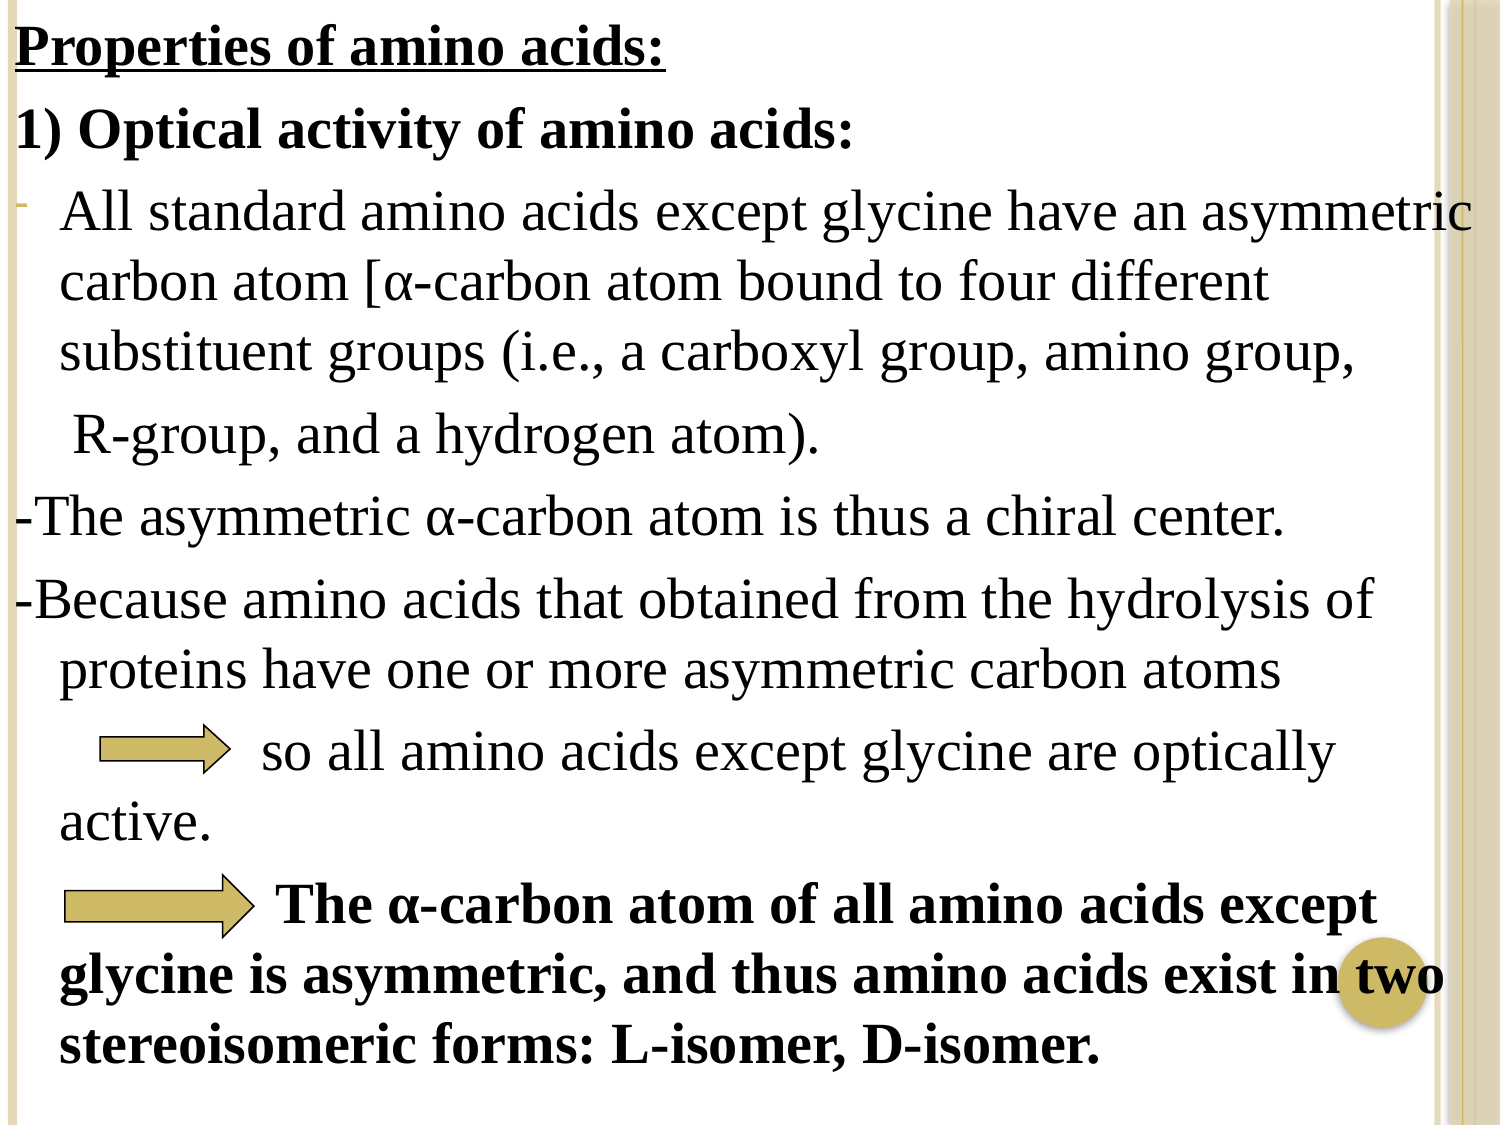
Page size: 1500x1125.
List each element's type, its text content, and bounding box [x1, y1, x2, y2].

text_box [64, 874, 254, 938]
text_box [100, 725, 231, 773]
list Properties of amino acids: 1) Optical activity of amino acids: All standard amino acids except glycine have an asymmetric carbon atom [α-carbon atom bound to four different substituent groups (i.e., a carboxyl group, amino group, R-group, and a hydrogen atom). -The asymmetric α-carbon atom is thus a chiral center. -Because amino acids that obtained from the hydrolysis of proteins have one or more asymmetric carbon atoms so all amino acids except glycine are optically active. The α-carbon atom of all amino acids except glycine is asymmetric, and thus amino acids exist in two stereoisomeric forms: L-isomer, D-isomer. [0, 0, 1500, 1125]
